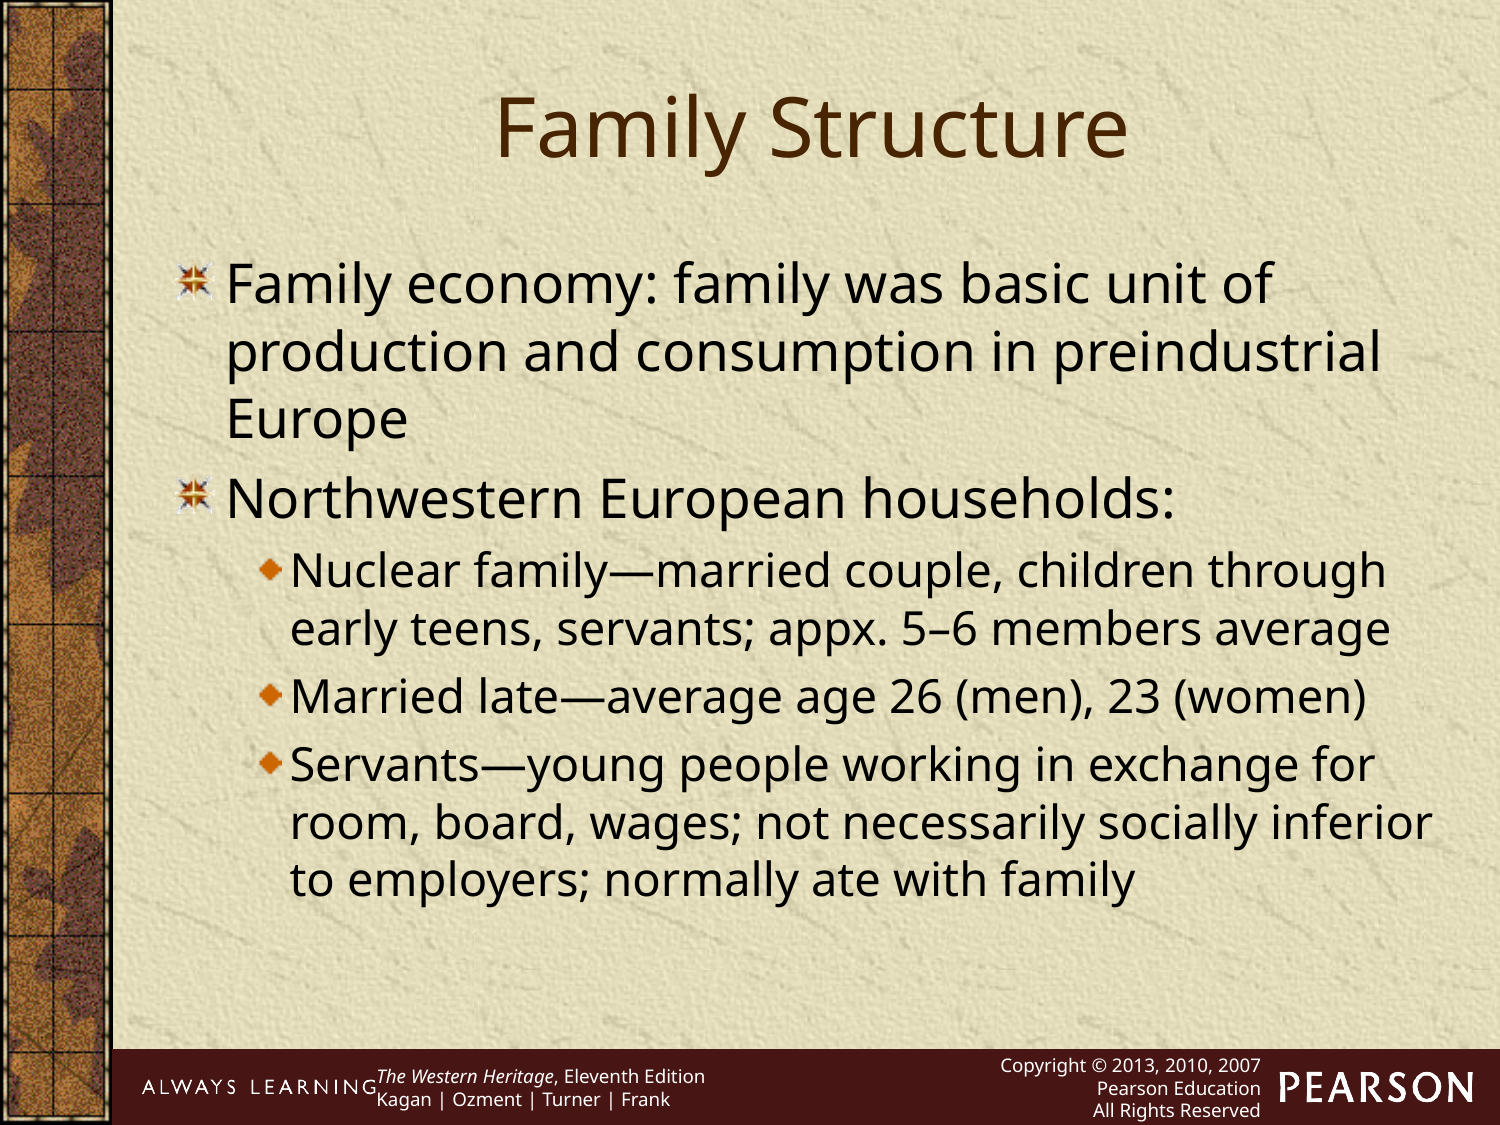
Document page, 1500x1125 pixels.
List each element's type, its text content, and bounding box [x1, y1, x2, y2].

list Family economy: family was basic unit of production and consumption in preindustrial Europe Northwestern European households: Nuclear family—married couple, children through early teens, servants; appx. 5–6 members average Married late—average age 26 (men), 23 (women) Servants—young people working in exchange for room, board, wages; not necessarily socially inferior to employers; normally ate with family [174, 249, 1451, 1026]
picture [0, 0, 1500, 1125]
title Family Structure [136, 11, 1488, 238]
